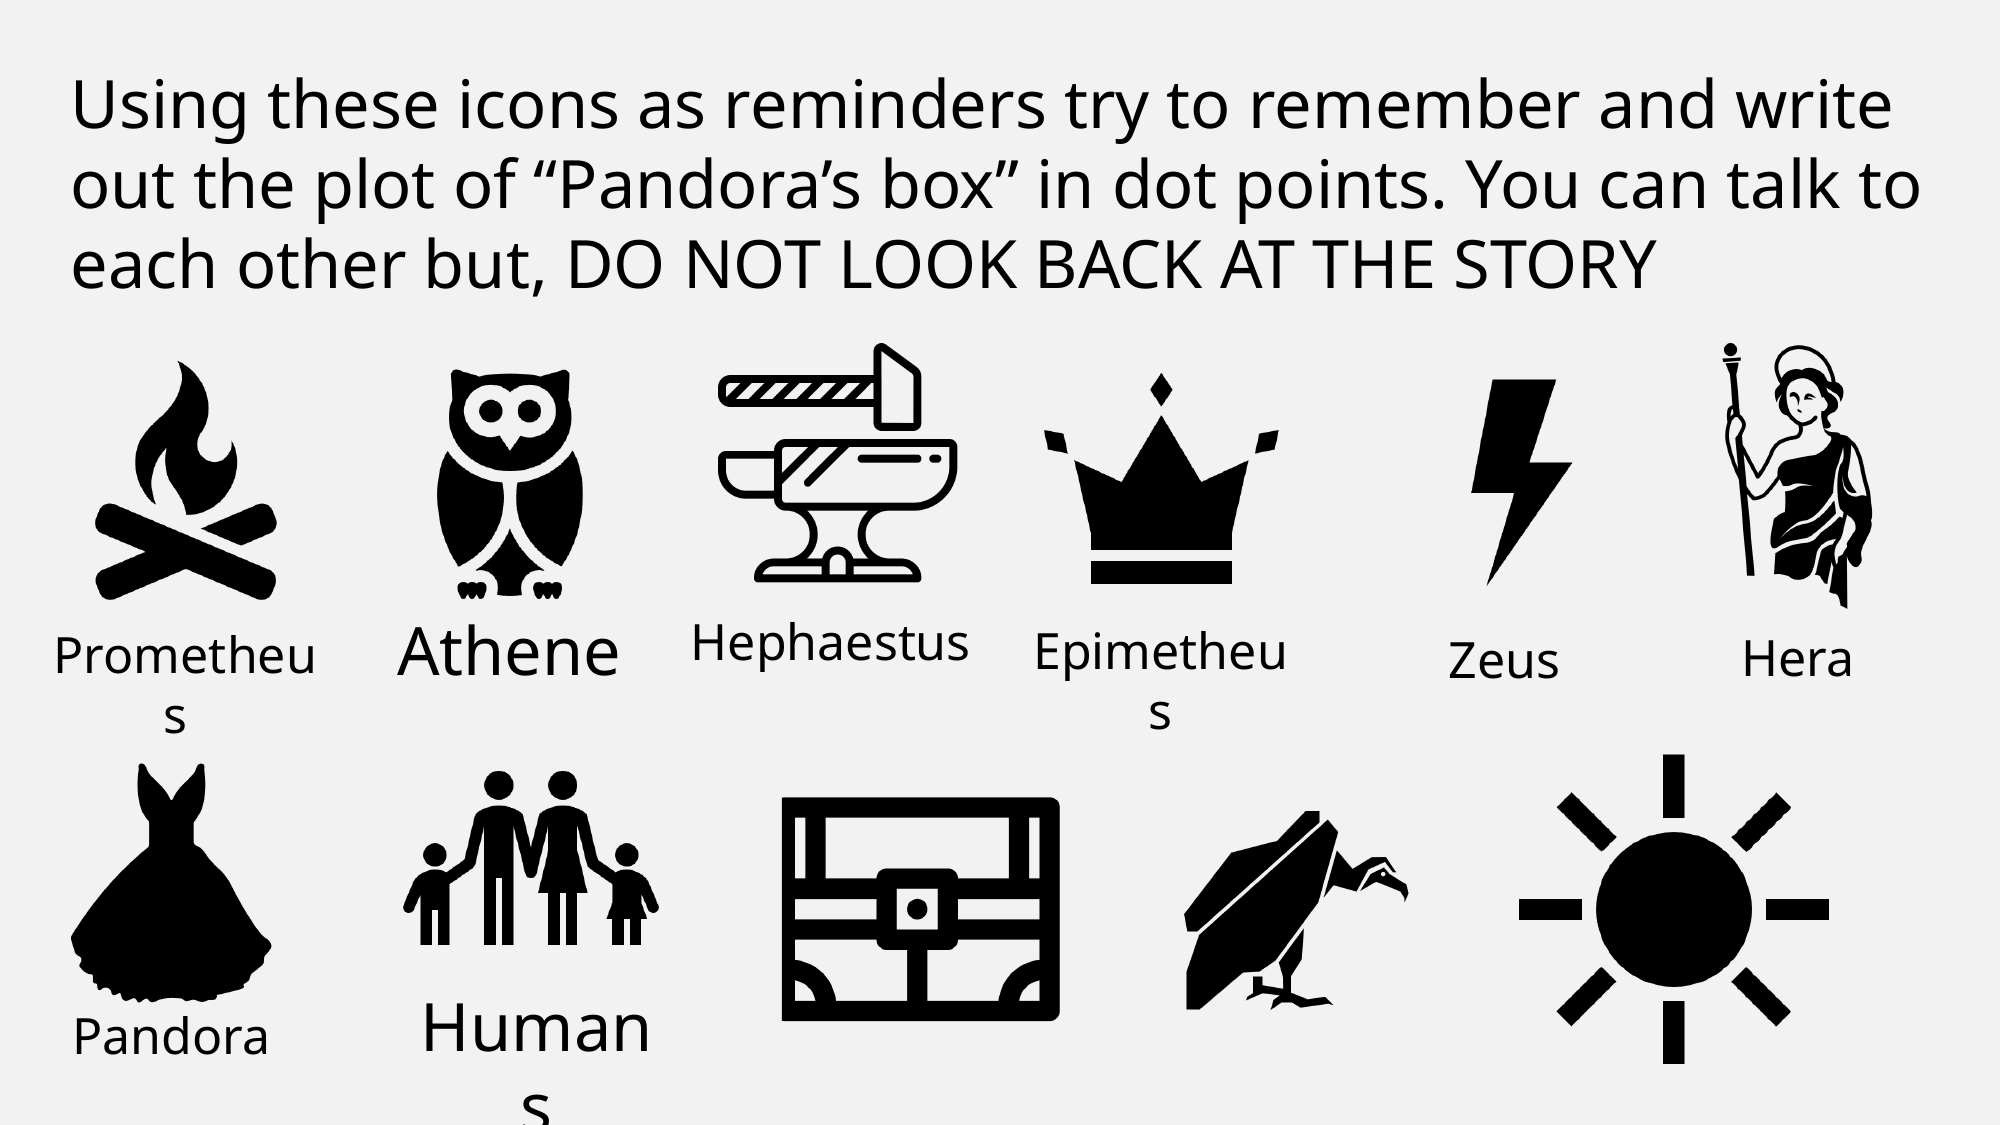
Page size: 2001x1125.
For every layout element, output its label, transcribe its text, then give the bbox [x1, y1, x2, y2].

picture [781, 740, 1434, 1036]
text_box Using these icons as reminders try to remember and write out the plot of “Pandora’s box” in dot points. You can talk to each other but, DO NOT LOOK BACK AT THE STORY [55, 54, 1956, 400]
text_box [361, 343, 658, 698]
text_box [1397, 361, 1643, 697]
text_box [1006, 343, 1315, 689]
picture [1504, 740, 1843, 1078]
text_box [28, 760, 314, 1074]
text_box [1690, 343, 1905, 695]
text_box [669, 343, 1006, 679]
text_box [31, 343, 340, 693]
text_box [391, 718, 670, 1074]
